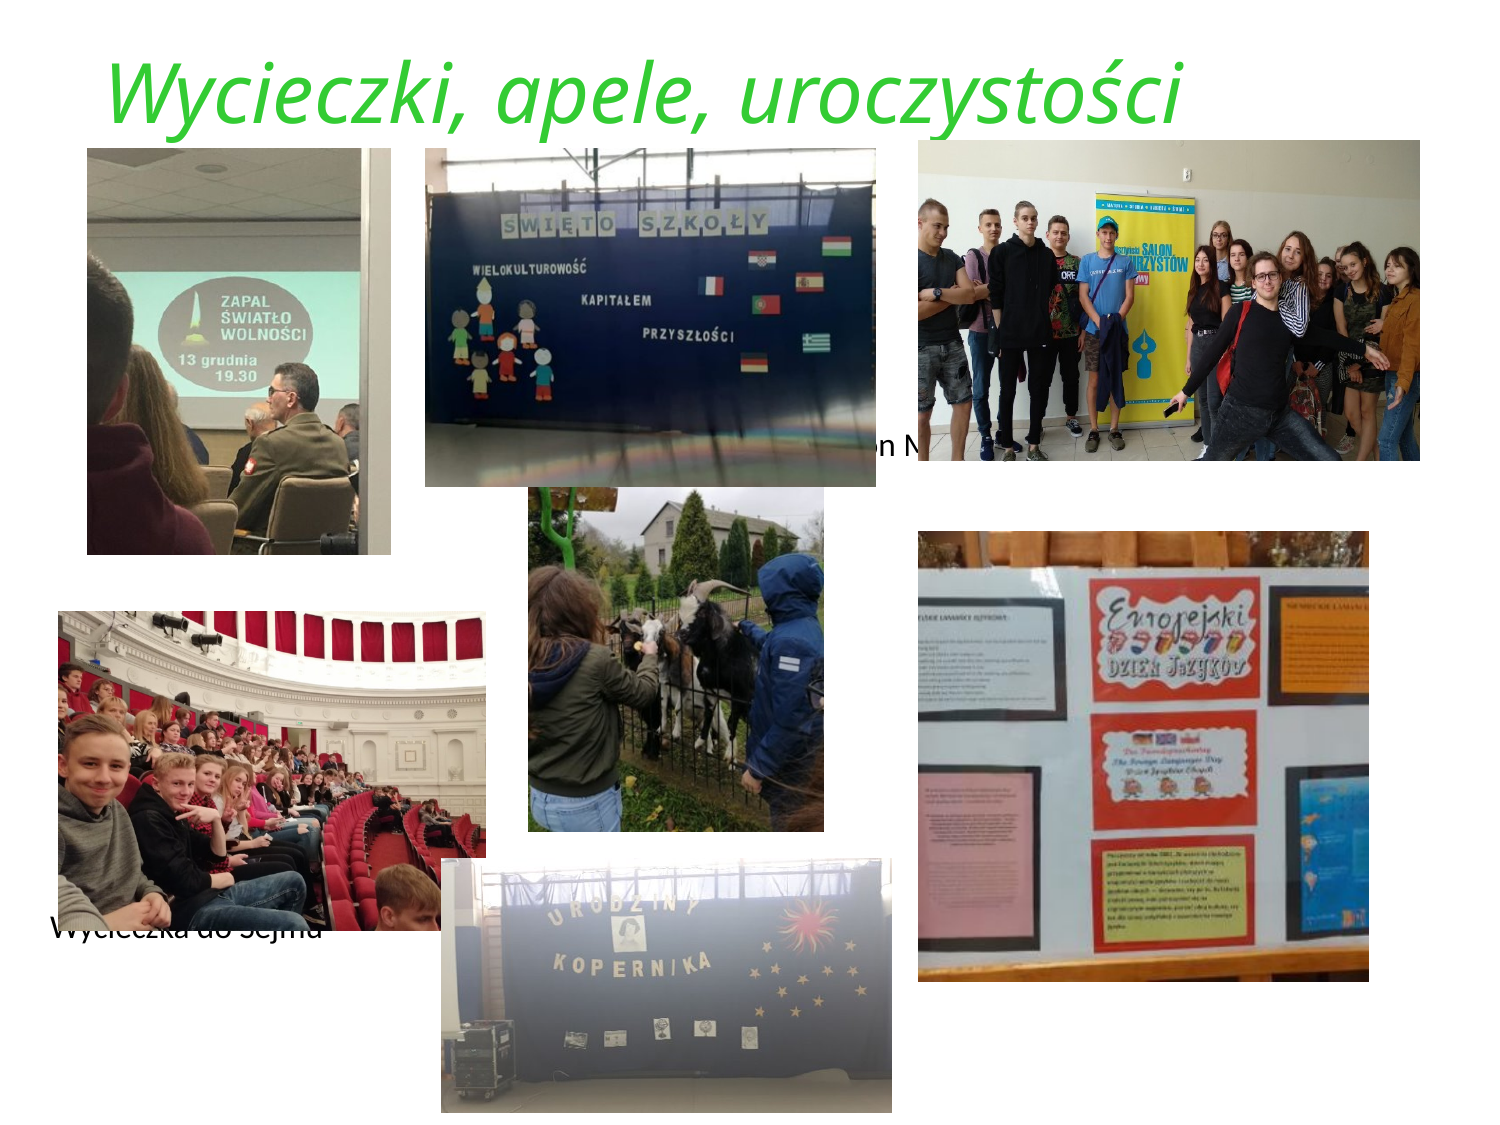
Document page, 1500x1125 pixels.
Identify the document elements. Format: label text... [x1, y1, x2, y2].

list Salon Maturzystów Wycieczka do Sejmu [35, 140, 1386, 1067]
picture [58, 611, 892, 1113]
picture [918, 531, 1369, 982]
picture [425, 148, 876, 832]
picture [87, 148, 391, 556]
title Wycieczki, apele, uroczystości [88, 45, 1425, 149]
picture [917, 140, 1420, 461]
